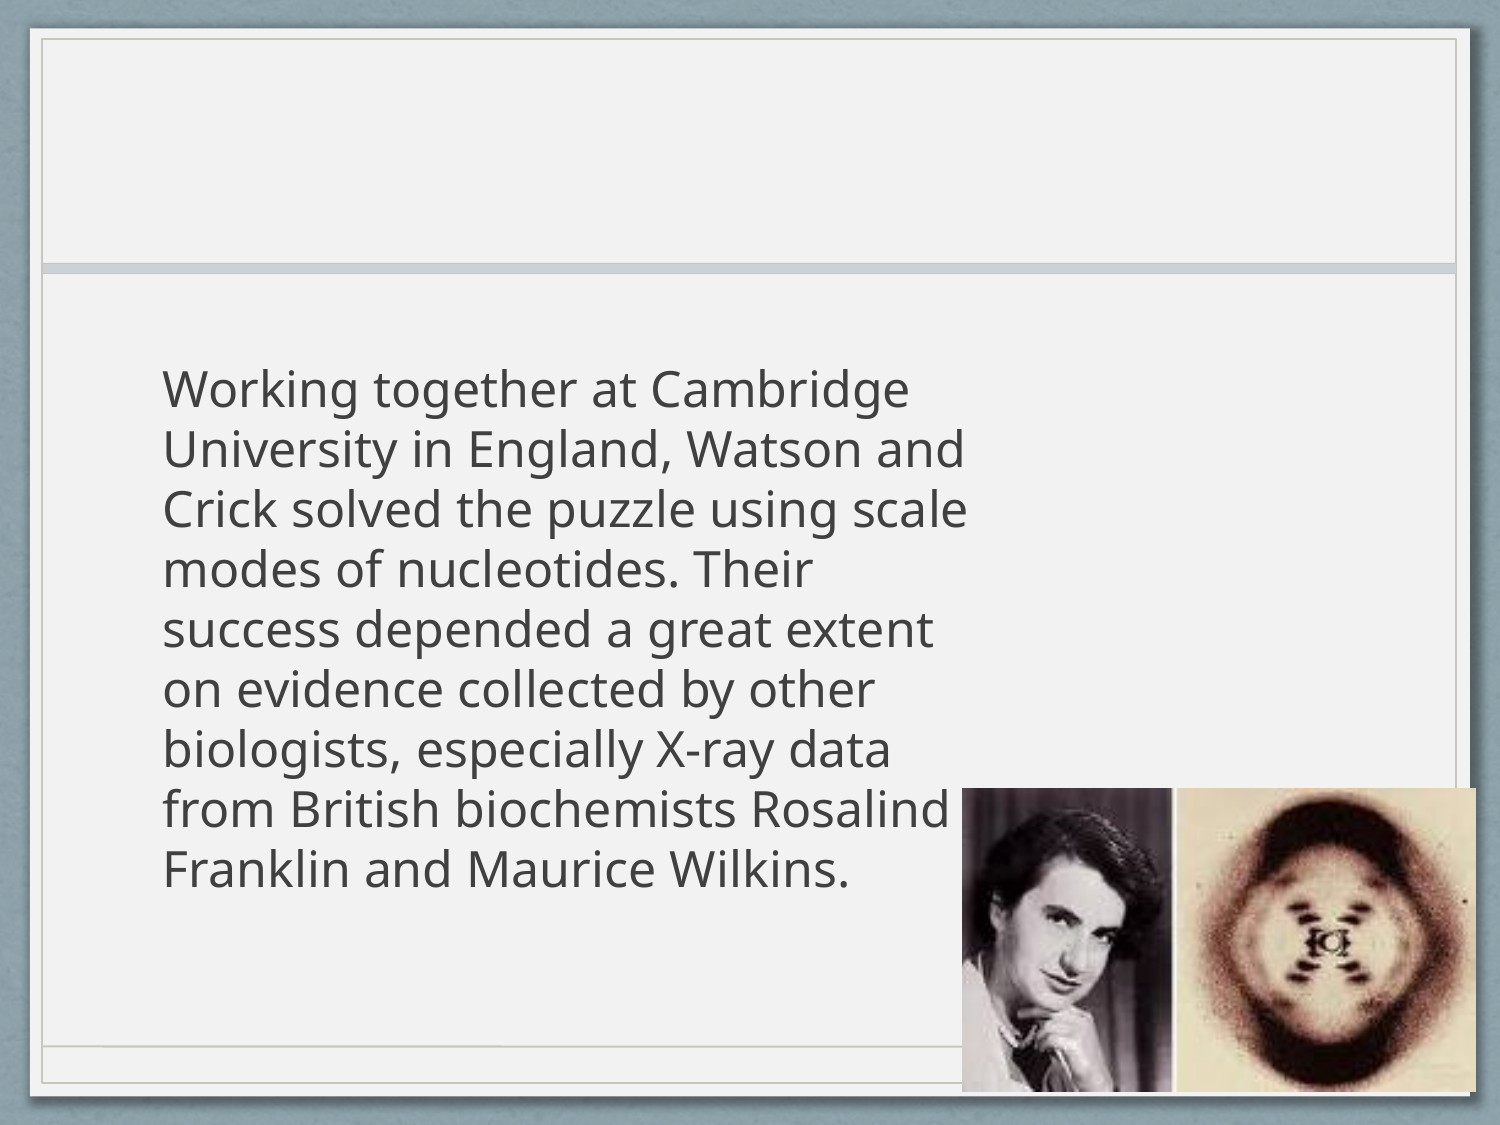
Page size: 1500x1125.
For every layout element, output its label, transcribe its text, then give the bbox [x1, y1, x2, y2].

list Working together at Cambridge University in England, Watson and Crick solved the puzzle using scale modes of nucleotides. Their success depended a great extent on evidence collected by other biologists, especially X-ray data from British biochemists Rosalind Franklin and Maurice Wilkins. [147, 350, 1020, 995]
picture [961, 788, 1477, 1093]
